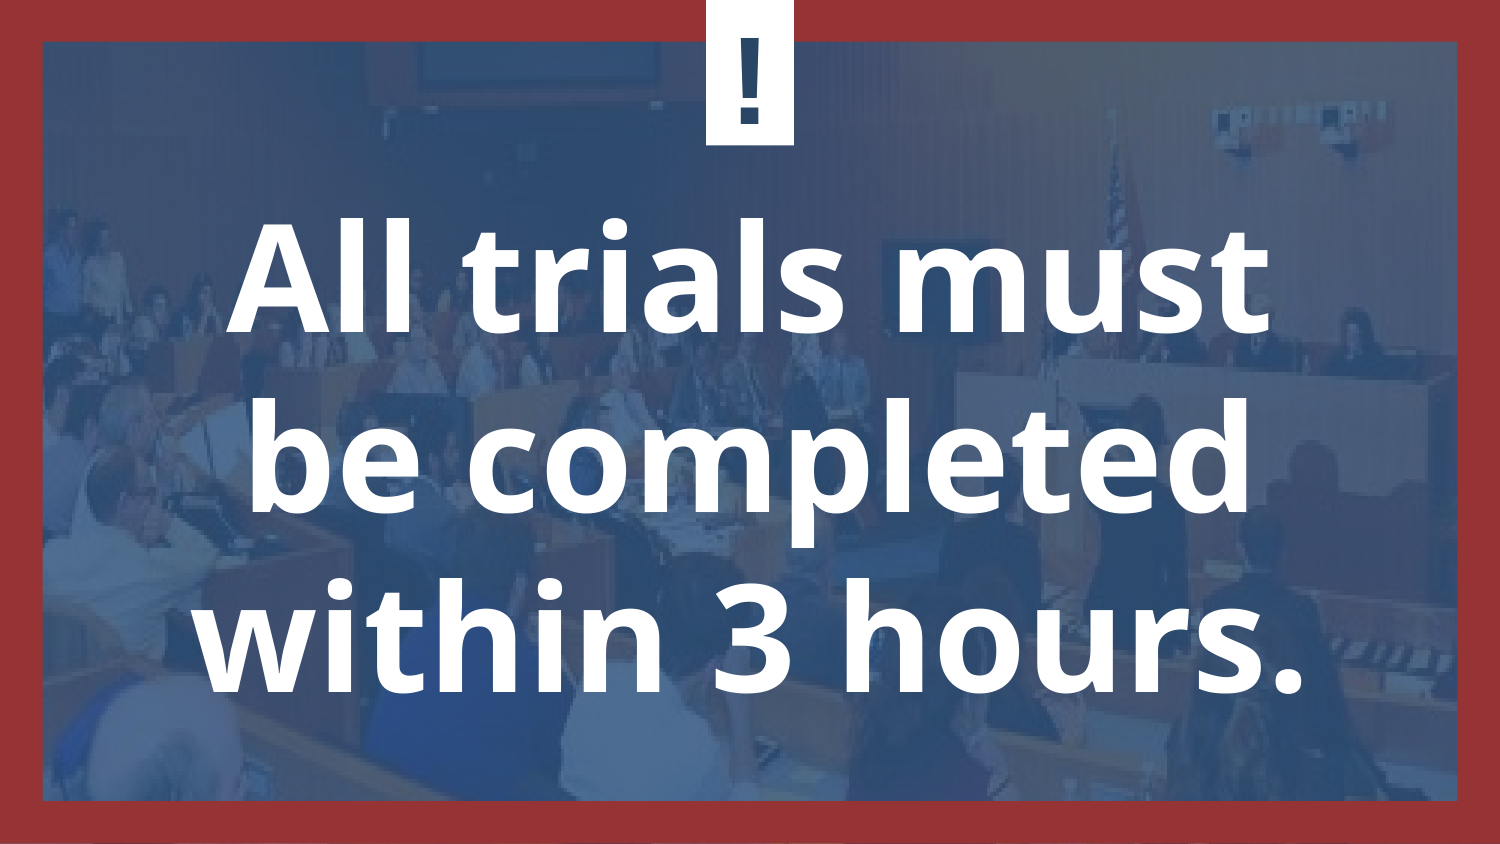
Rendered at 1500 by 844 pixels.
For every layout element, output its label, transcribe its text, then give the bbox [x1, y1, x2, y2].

list All trials must be completed within 3 hours. [117, 167, 1383, 577]
